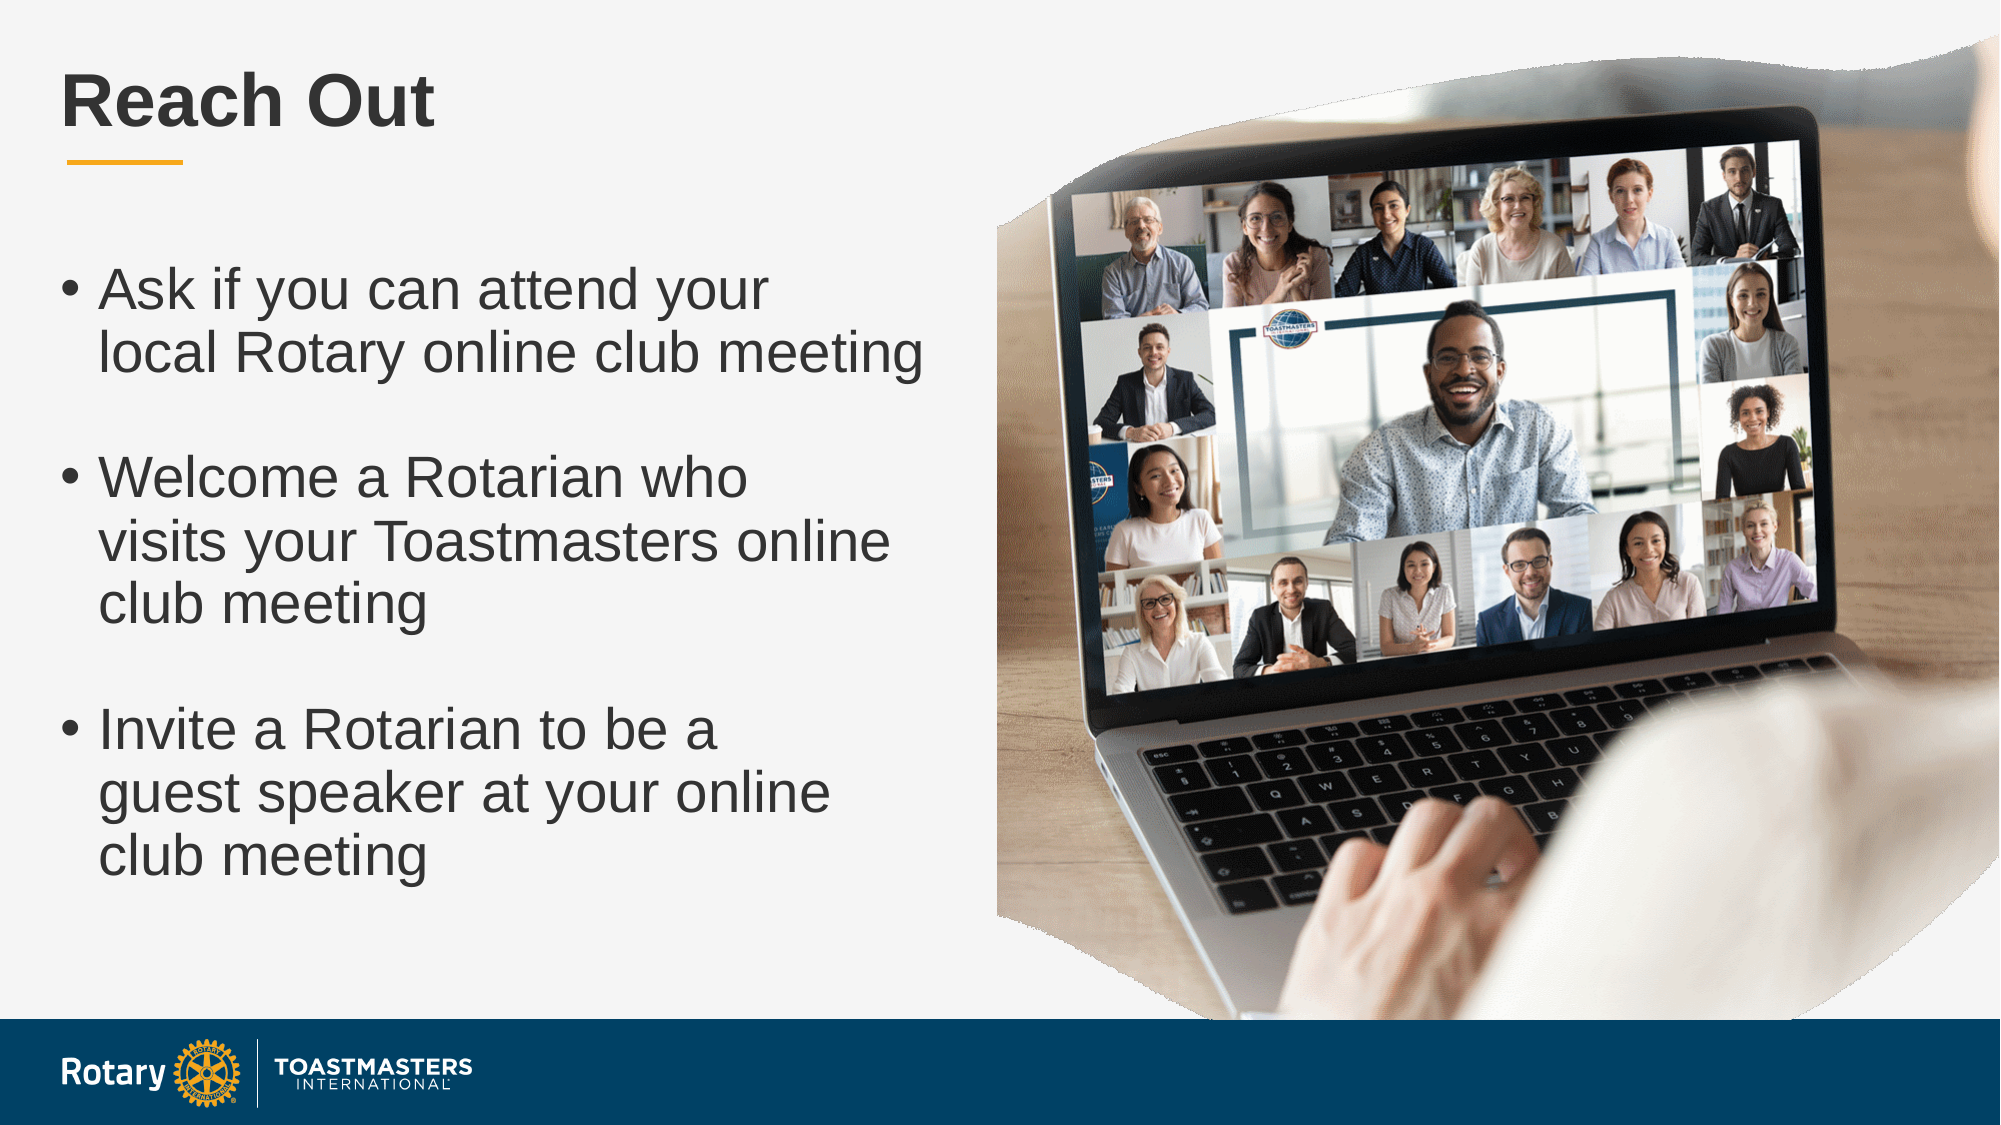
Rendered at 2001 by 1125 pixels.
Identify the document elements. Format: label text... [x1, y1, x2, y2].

list Ask if you can attend your local Rotary online club meeting Welcome a Rotarian who visits your Toastmasters online club meeting Invite a Rotarian to be a guest speaker at your online club meeting [45, 251, 972, 963]
picture [996, 0, 2000, 1021]
title Reach Out [45, 48, 996, 155]
picture [62, 1039, 472, 1108]
